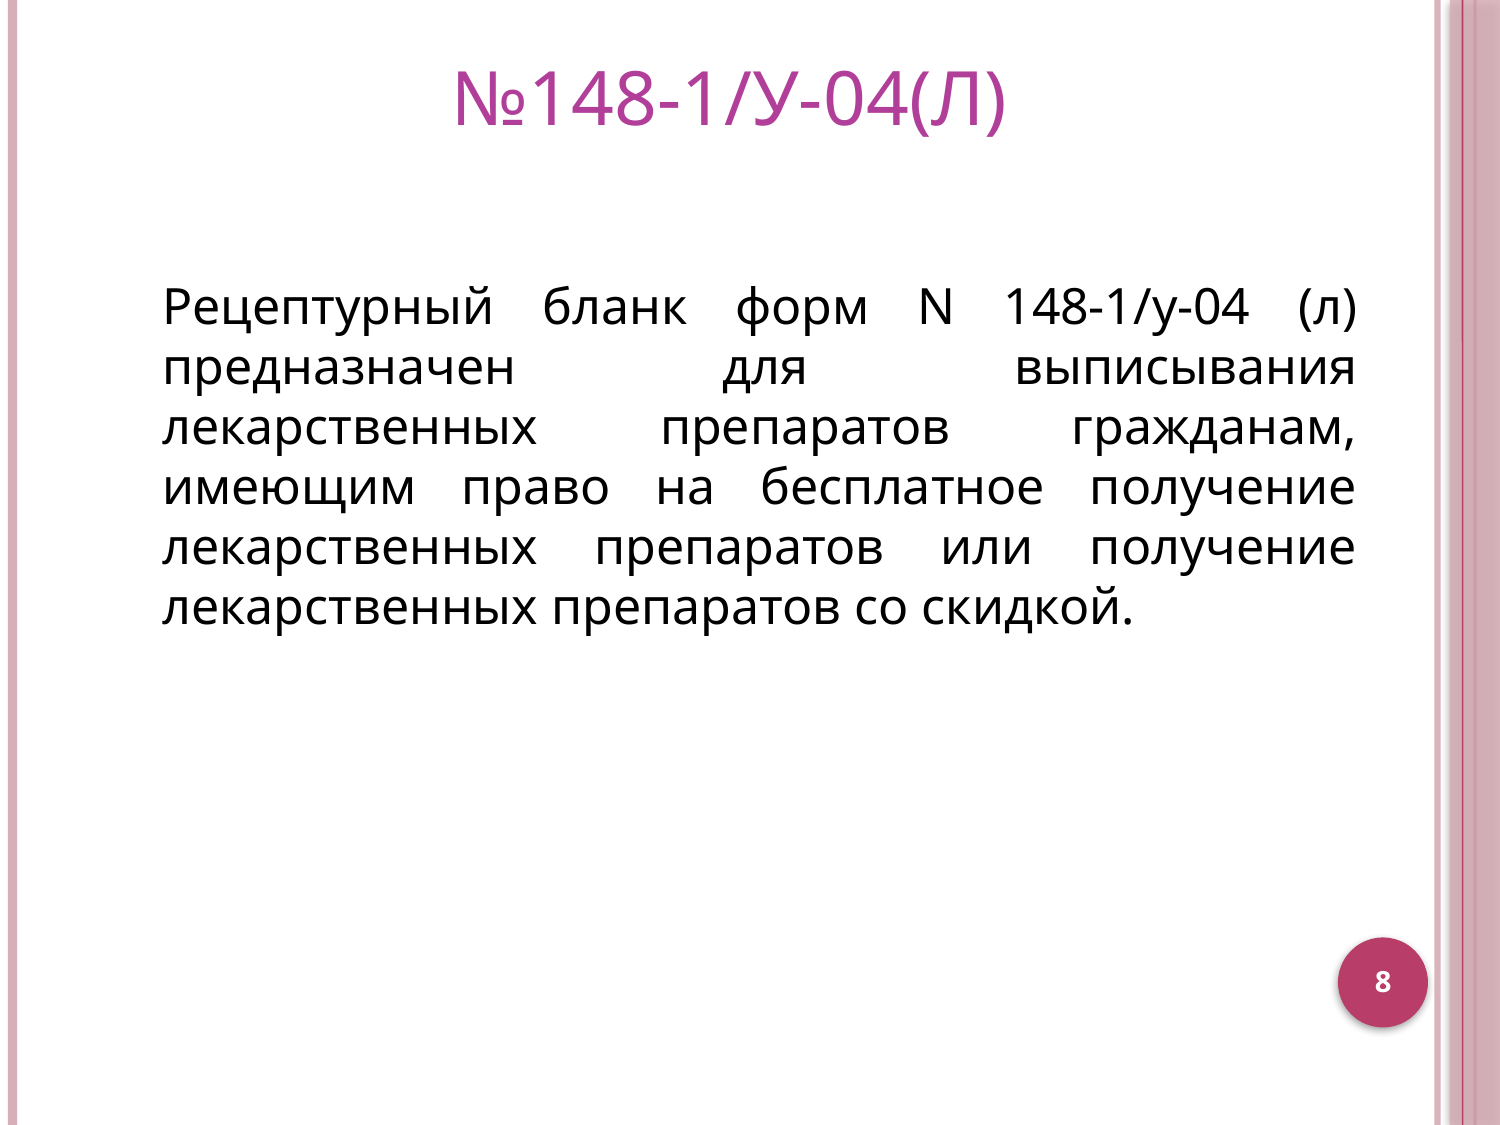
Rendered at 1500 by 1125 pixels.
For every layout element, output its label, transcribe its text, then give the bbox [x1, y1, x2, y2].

text_box №148-1/у-04(л) [109, 42, 1350, 148]
list Рецептурный бланк форм N 148-1/у-04 (л) предназначен для выписывания лекарственных препаратов гражданам, имеющим право на бесплатное получение лекарственных препаратов или получение лекарственных препаратов со скидкой. [147, 267, 1373, 1067]
slide_number 8 [1333, 940, 1434, 1027]
